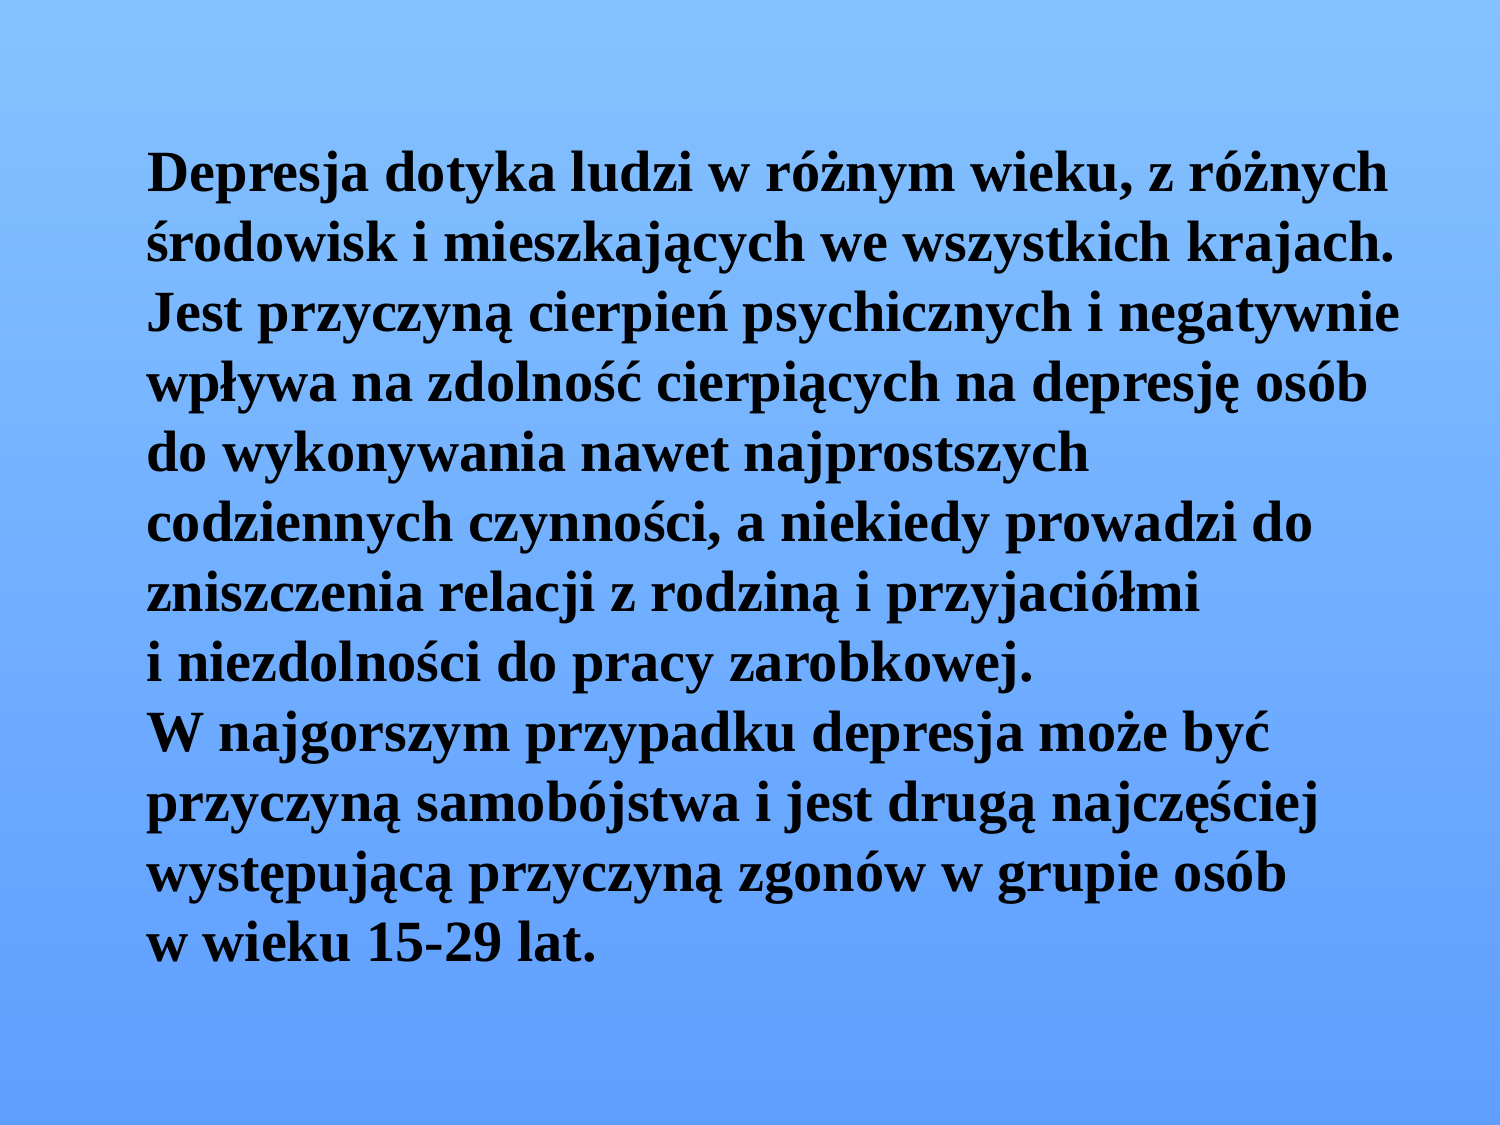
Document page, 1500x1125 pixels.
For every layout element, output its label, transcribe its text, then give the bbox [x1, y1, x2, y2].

list Depresja dotyka ludzi w różnym wieku, z różnych środowisk i mieszkających we wszystkich krajach. Jest przyczyną cierpień psychicznych i negatywnie wpływa na zdolność cierpiących na depresję osób do wykonywania nawet najprostszych codziennych czynności, a niekiedy prowadzi do zniszczenia relacji z rodziną i przyjaciółmi i niezdolności do pracy zarobkowej. W najgorszym przypadku depresja może być przyczyną samobójstwa i jest drugą najczęściej występującą przyczyną zgonów w grupie osób w wieku 15-29 lat. [75, 125, 1425, 1005]
